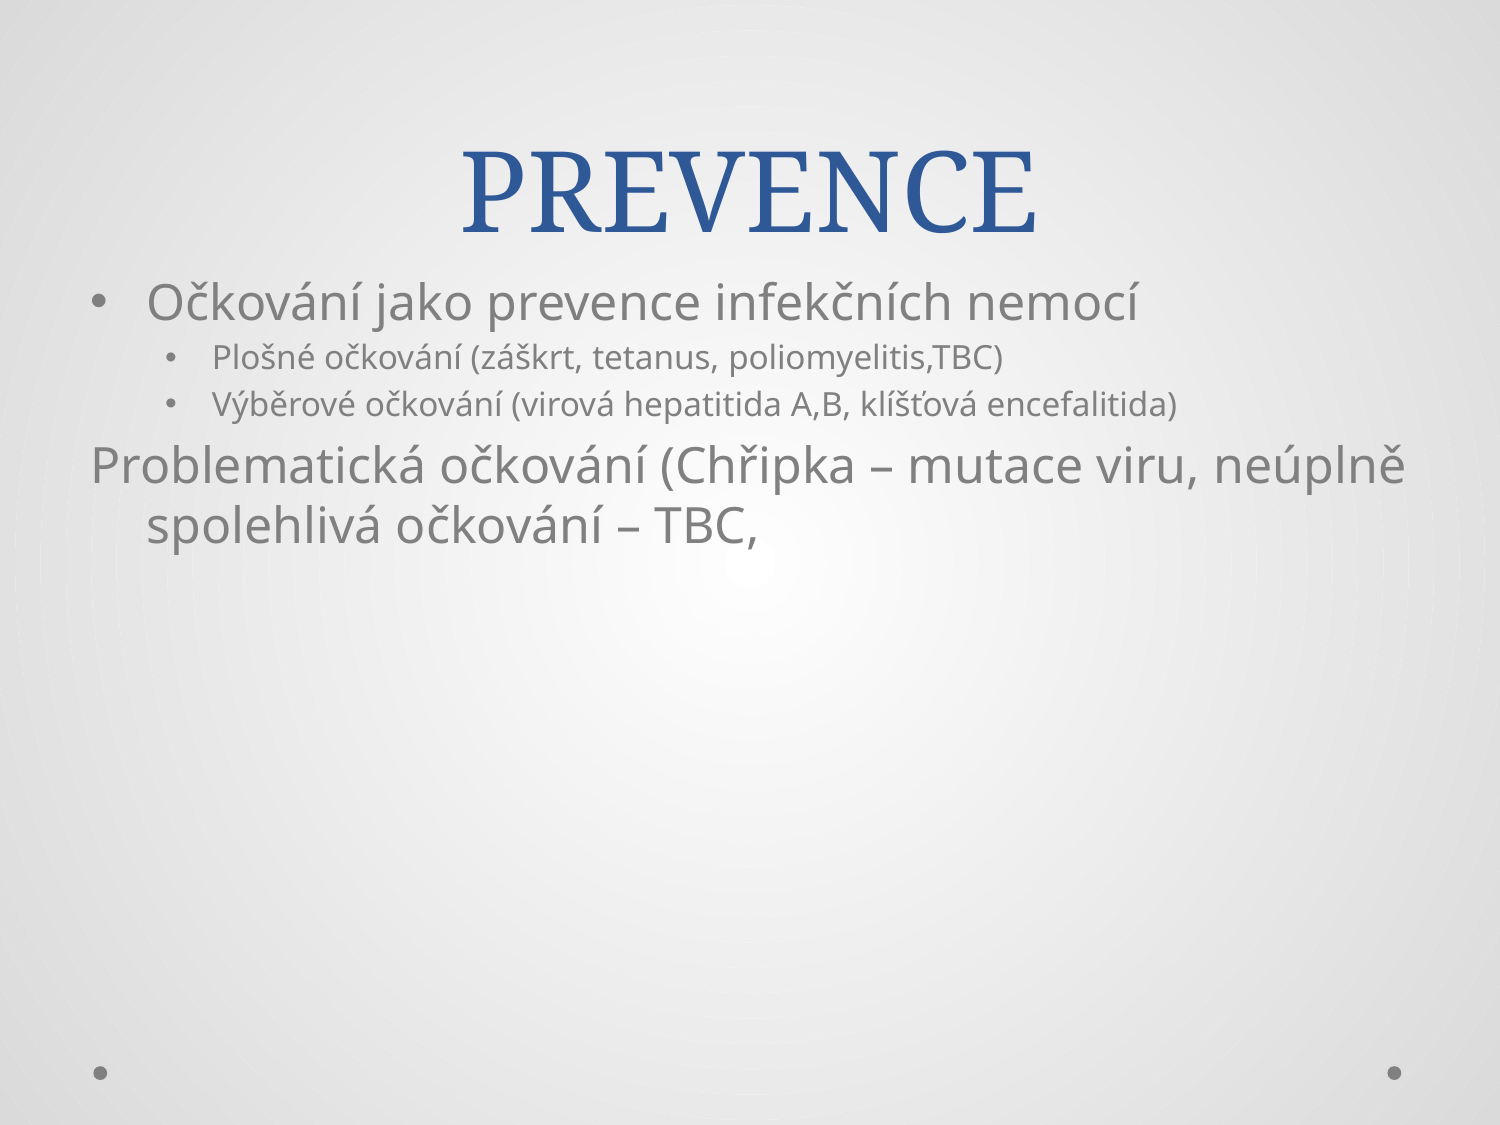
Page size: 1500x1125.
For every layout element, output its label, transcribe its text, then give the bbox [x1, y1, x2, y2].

title PREVENCE [75, 0, 1425, 262]
list Očkování jako prevence infekčních nemocí Plošné očkování (záškrt, tetanus, poliomyelitis,TBC) Výběrové očkování (virová hepatitida A,B, klíšťová encefalitida) Problematická očkování (Chřipka – mutace viru, neúplně spolehlivá očkování – TBC, [75, 262, 1425, 1005]
